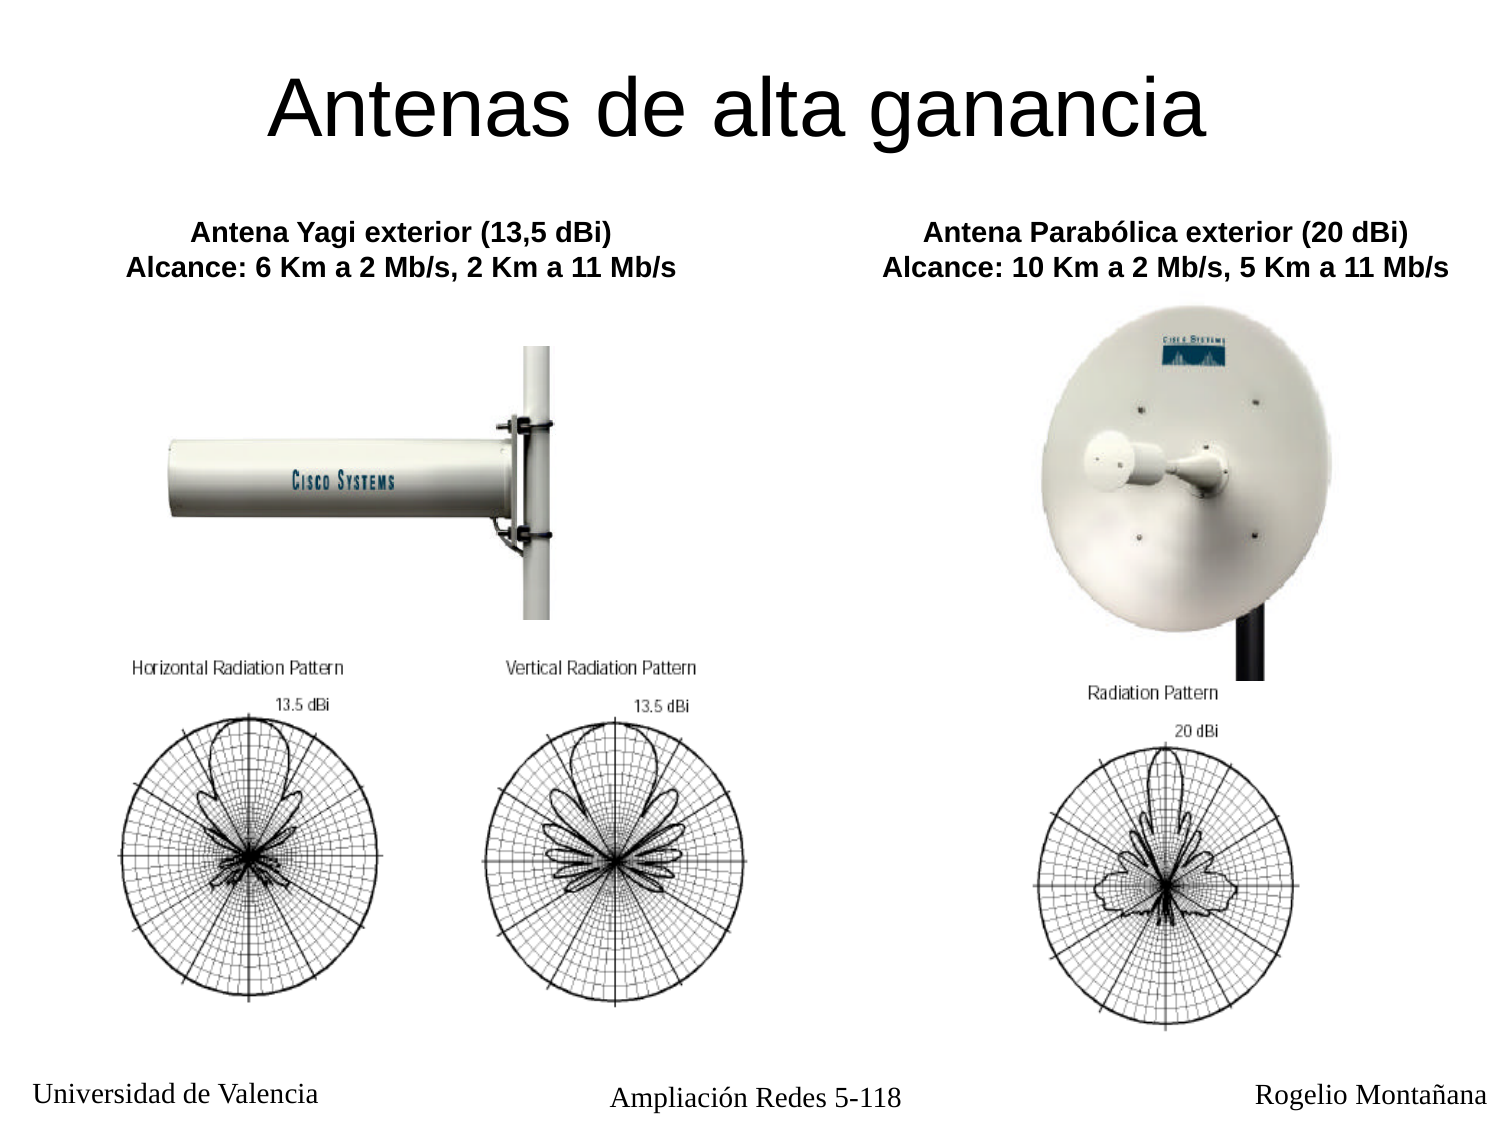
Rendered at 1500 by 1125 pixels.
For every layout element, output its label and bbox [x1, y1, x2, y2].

text_box [252, 45, 1222, 161]
text_box [867, 205, 1465, 291]
picture [995, 279, 1365, 1048]
slide_number [572, 1070, 940, 1116]
picture [106, 656, 762, 1020]
picture [159, 345, 575, 620]
text_box [100, 205, 703, 291]
